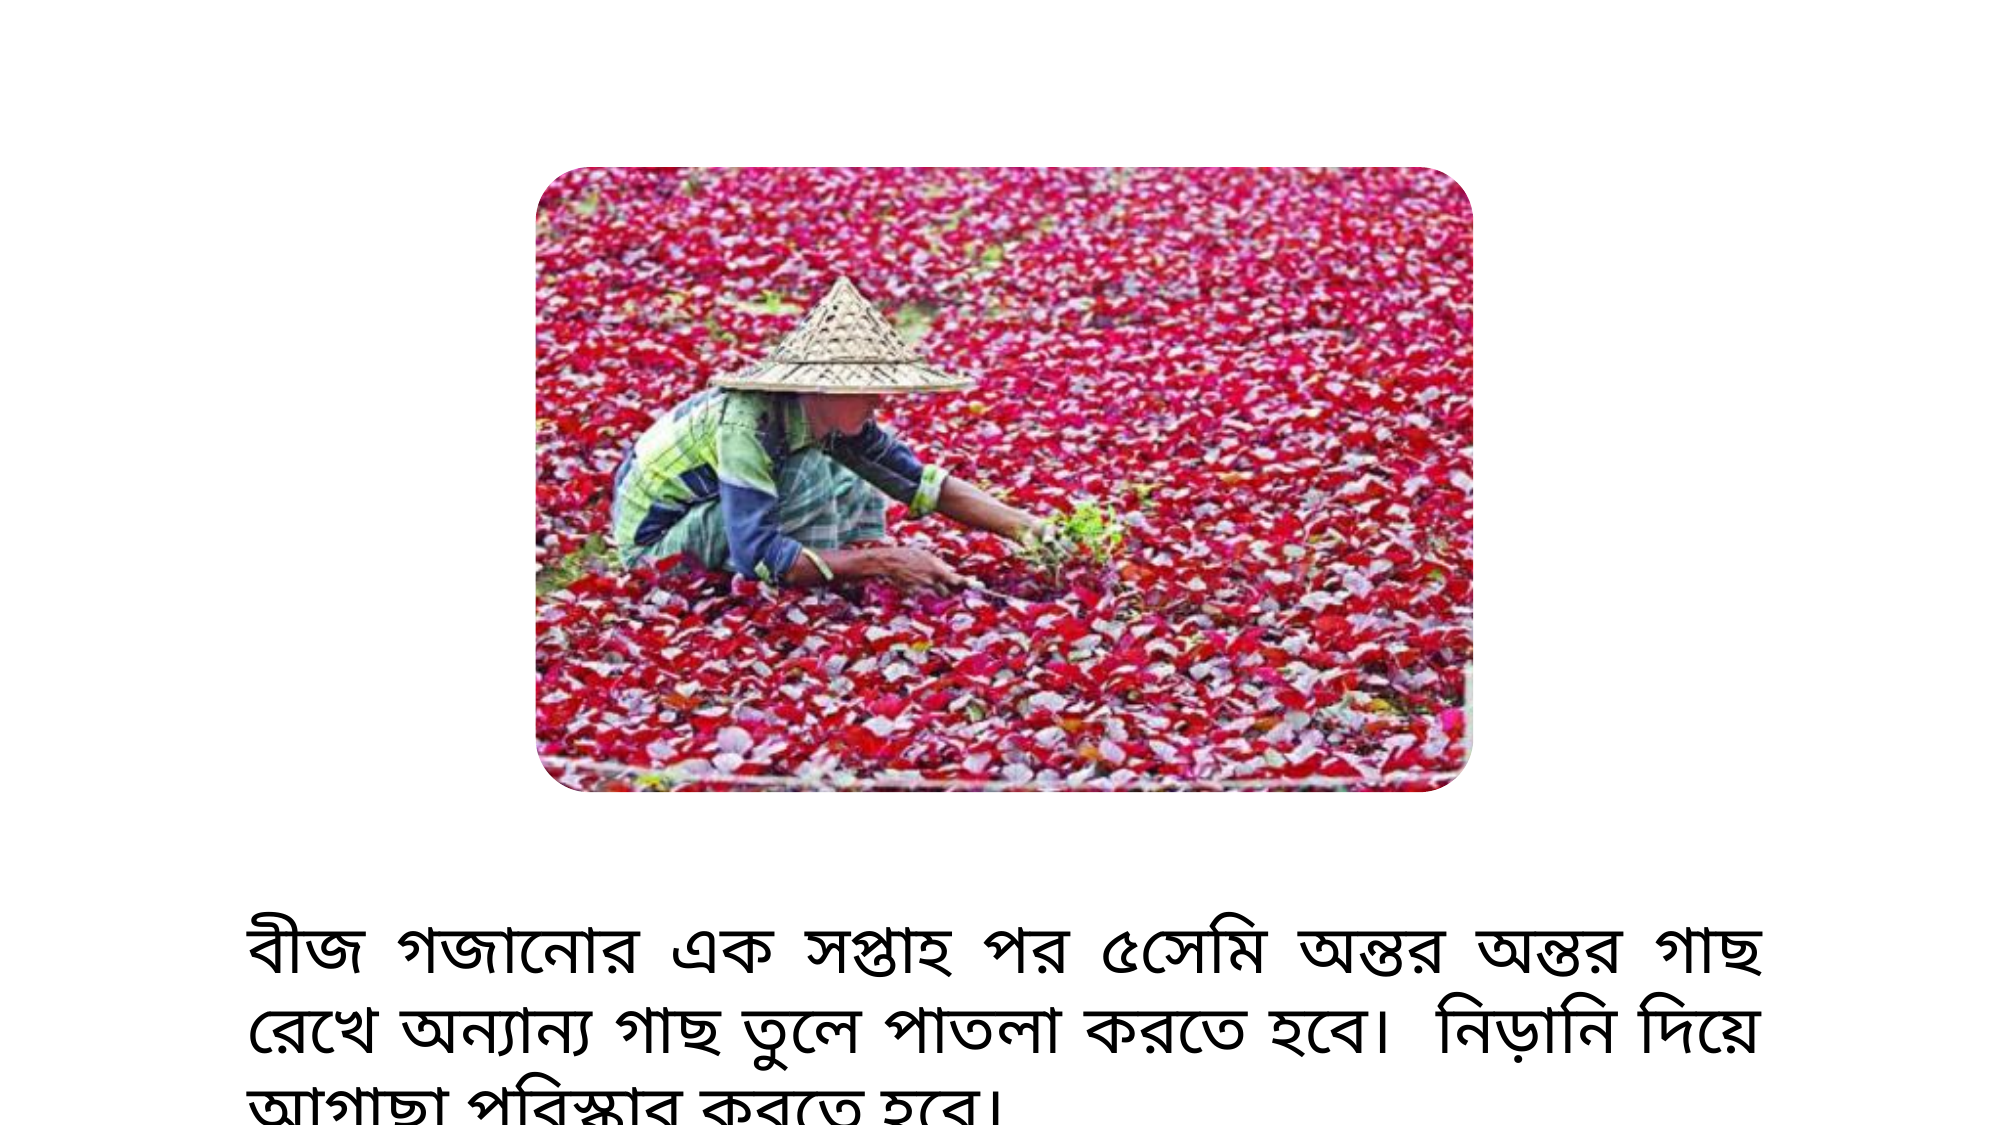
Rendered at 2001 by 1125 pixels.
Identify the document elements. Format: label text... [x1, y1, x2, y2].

text_box বীজ গজানোর এক সপ্তাহ পর ৫সেমি অন্তর অন্তর গাছ রেখে অন্যান্য গাছ তুলে পাতলা করতে হবে। নিড়ানি দিয়ে আগাছা পরিস্কার করতে হবে। [232, 899, 1777, 1125]
picture [535, 167, 1474, 793]
